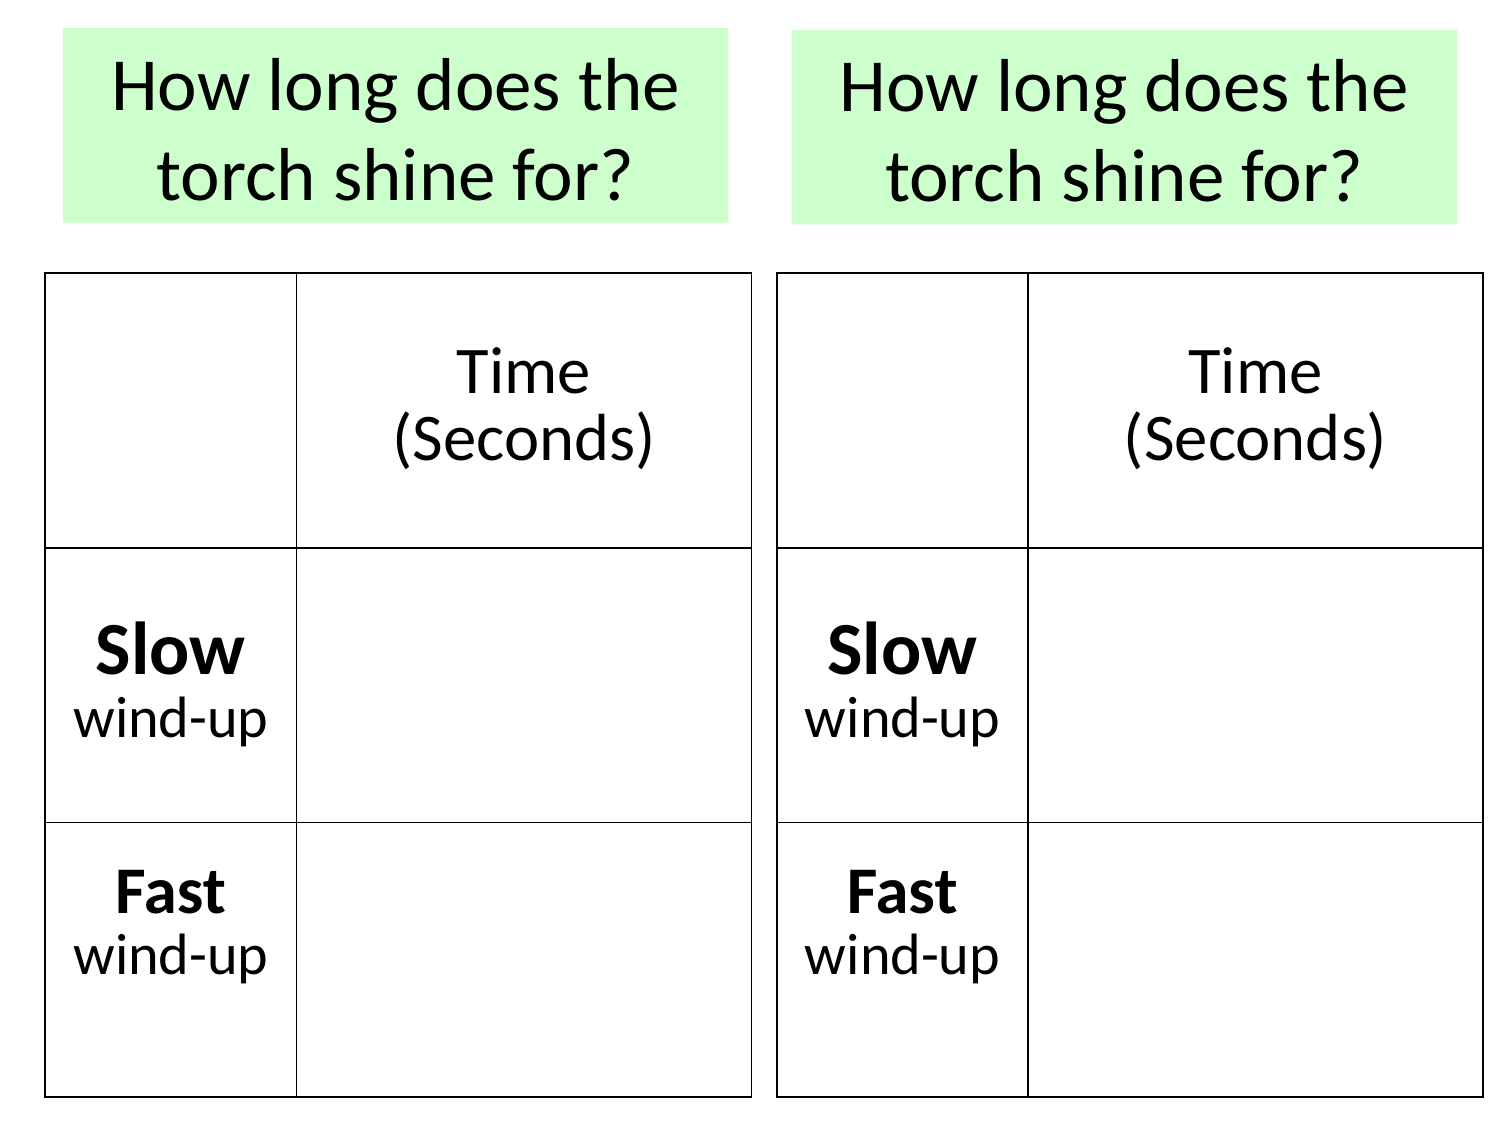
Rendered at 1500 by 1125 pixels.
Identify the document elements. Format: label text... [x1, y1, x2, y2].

table_header Time (Seconds) [1029, 274, 1482, 547]
text_box How long does the torch shine for? [62, 27, 729, 223]
table_cell [297, 549, 751, 822]
table_header Time (Seconds) [297, 274, 751, 547]
table_header [778, 274, 1027, 547]
table_header [46, 274, 296, 547]
table_cell Fast wind-up [46, 823, 296, 1096]
table_cell [1029, 823, 1482, 1096]
table_cell Slow wind-up [46, 549, 296, 822]
text_box How long does the torch shine for? [791, 29, 1458, 225]
table_cell [1029, 549, 1482, 822]
table_cell Fast wind-up [778, 823, 1027, 1096]
table_cell [297, 823, 751, 1096]
table_cell Slow wind-up [778, 549, 1027, 822]
